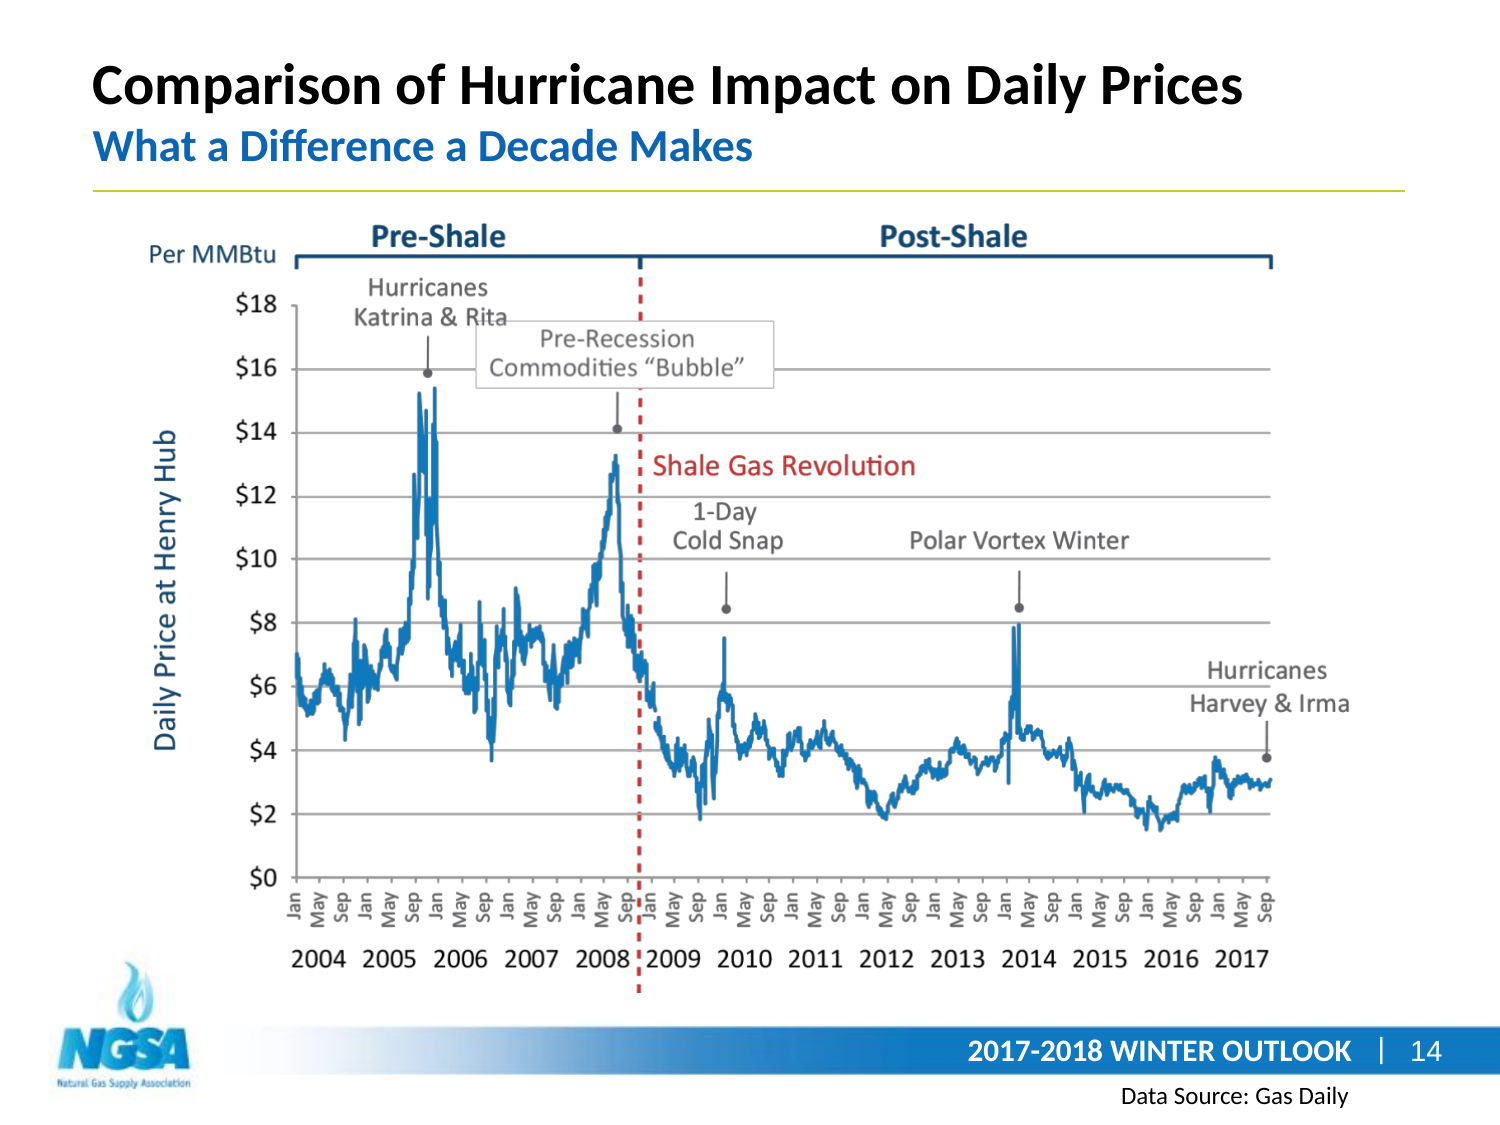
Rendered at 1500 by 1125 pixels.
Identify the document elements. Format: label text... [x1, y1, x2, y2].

title Comparison of Hurricane Impact on Daily Prices What a Difference a Decade Makes [92, 46, 1407, 127]
picture [0, 0, 1500, 1125]
text_box Data Source: Gas Daily [648, 1072, 1364, 1118]
